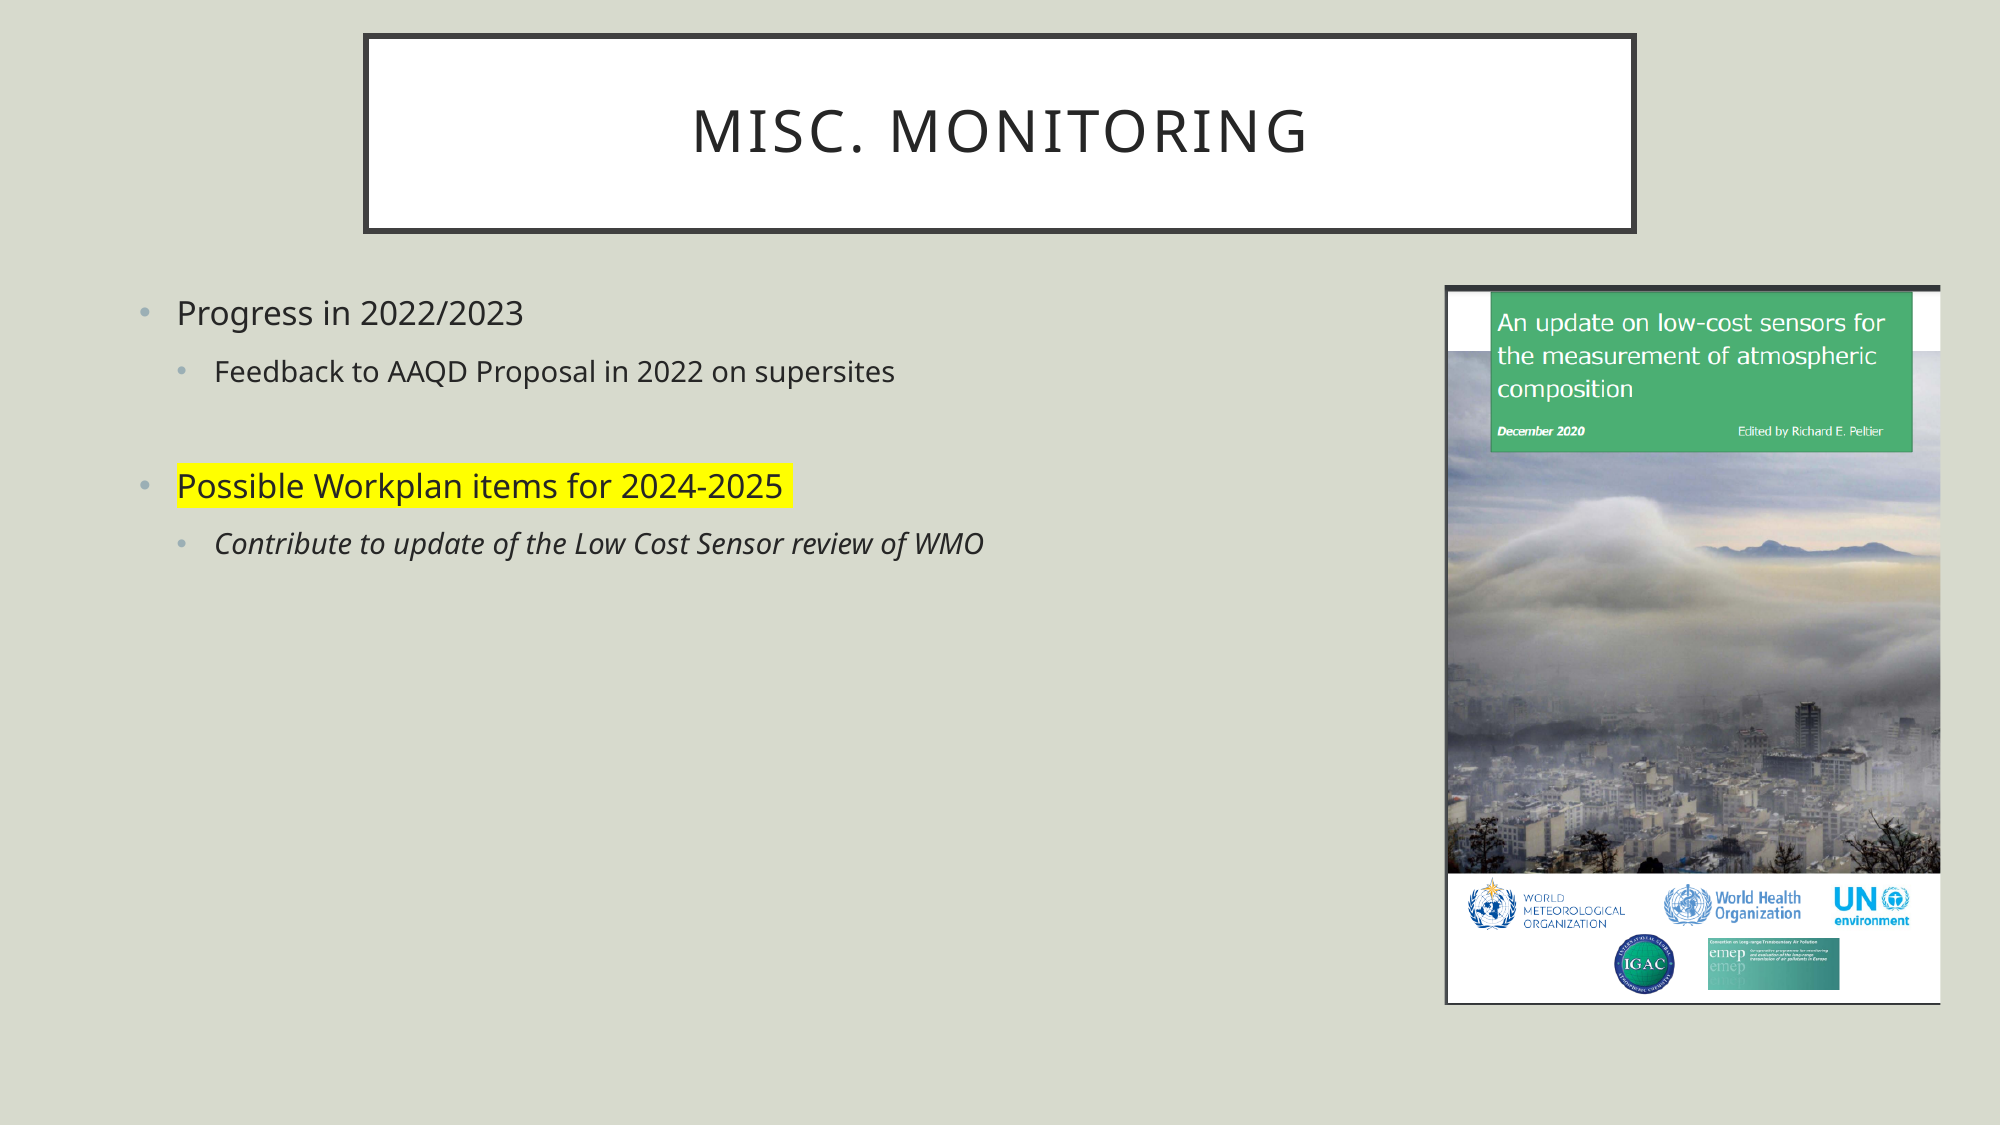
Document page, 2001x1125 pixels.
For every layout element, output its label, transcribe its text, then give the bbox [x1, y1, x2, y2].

text_box Progress in 2022/2023 Feedback to AAQD Proposal in 2022 on supersites Possible Workplan items for 2024-2025 Contribute to update of the Low Cost Sensor review of WMO [124, 285, 1136, 1089]
picture [1444, 284, 1941, 1005]
title Misc. Monitoring [363, 33, 1637, 234]
